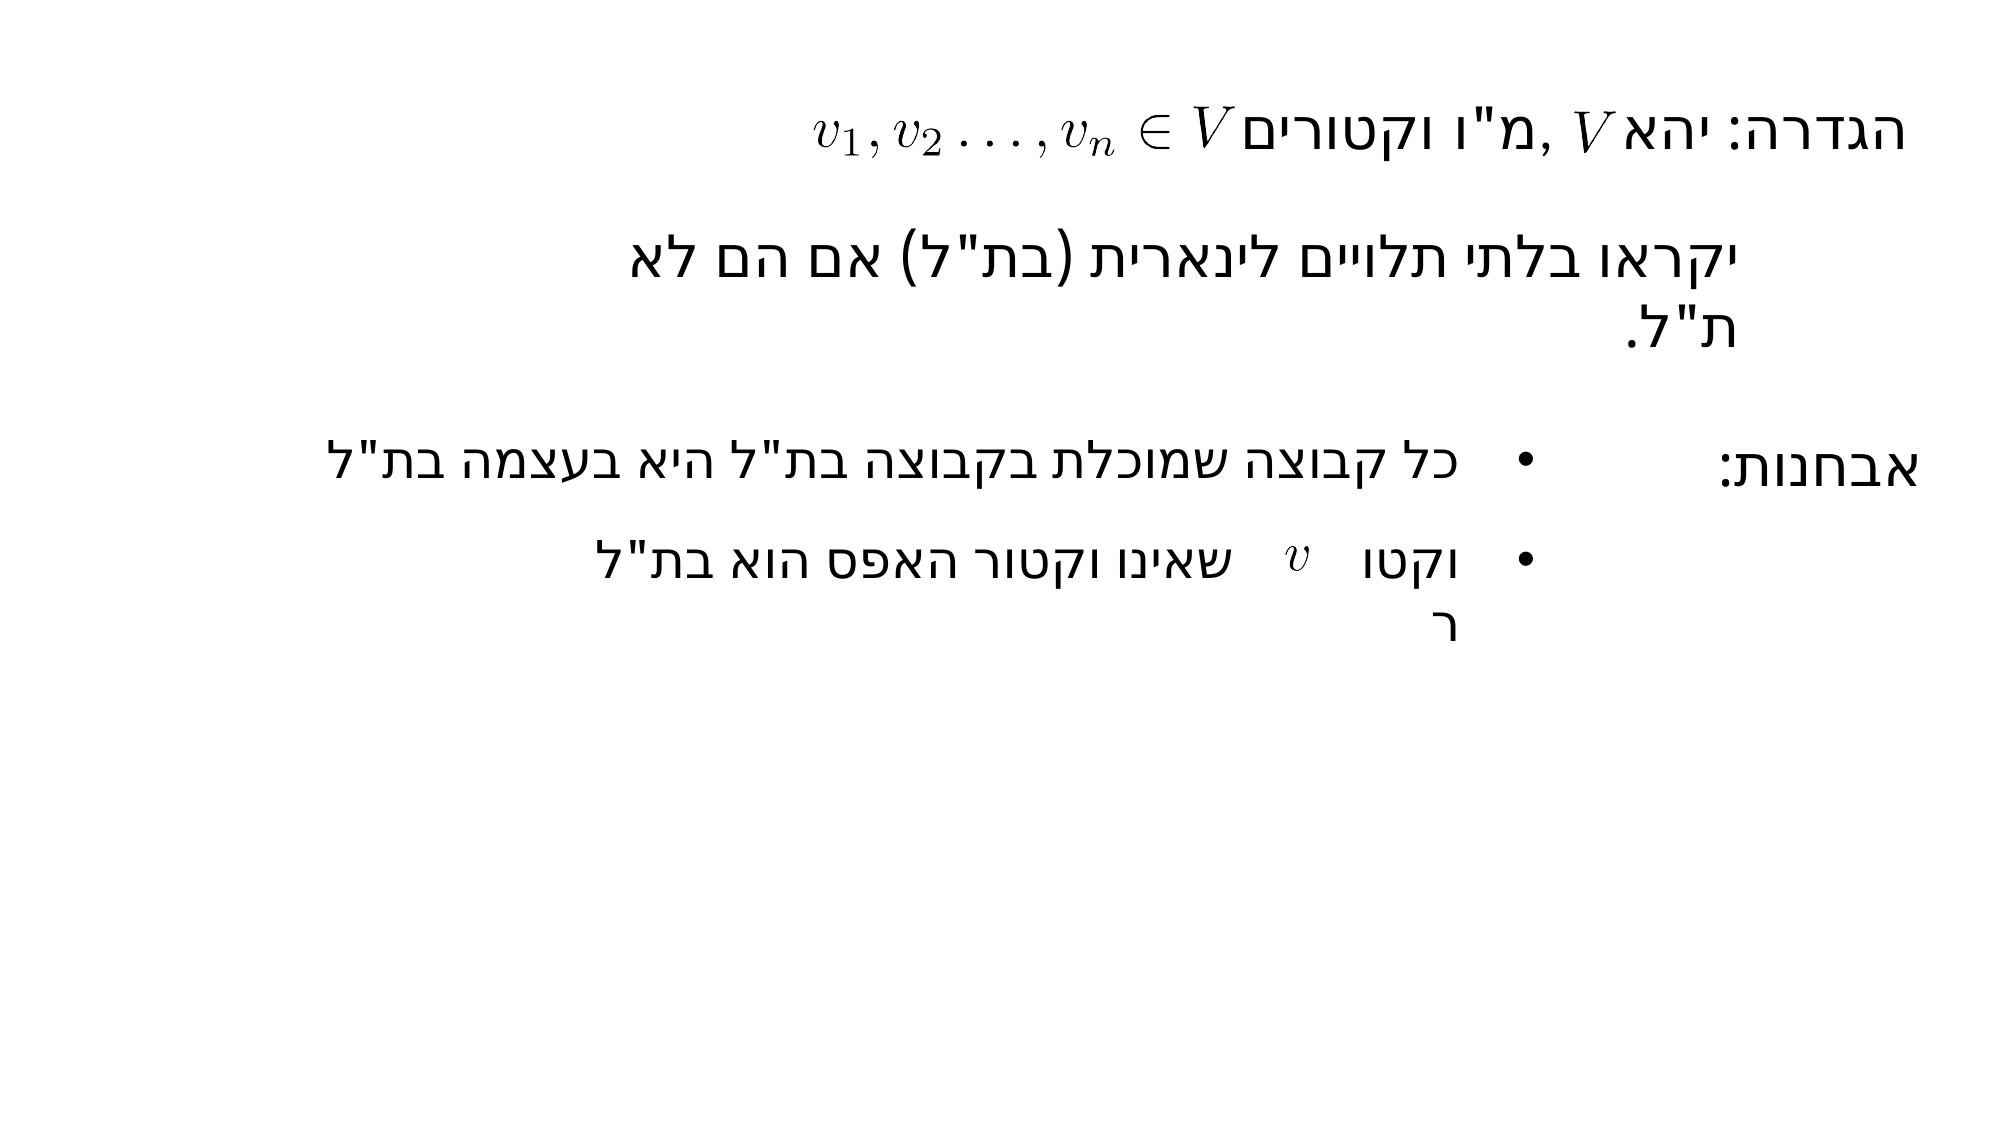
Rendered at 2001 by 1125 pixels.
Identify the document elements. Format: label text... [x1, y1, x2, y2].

text_box יקראו בלתי תלויים לינארית (בת"ל) אם הם לא ת"ל. [586, 211, 1756, 367]
picture [812, 106, 1235, 158]
picture [1574, 111, 1616, 153]
text_box שאינו וקטור האפס הוא בת"ל [332, 519, 1249, 597]
picture [1285, 546, 1309, 571]
text_box כל קבוצה שמוכלת בקבוצה בת"ל היא בעצמה בת"ל [73, 419, 1550, 497]
text_box אבחנות: [1467, 420, 1937, 506]
text_box מ"ו, [1433, 84, 1568, 169]
text_box וקטור [1321, 519, 1550, 660]
text_box וקטורים [1190, 84, 1433, 169]
text_box הגדרה: יהא [1587, 84, 1923, 169]
